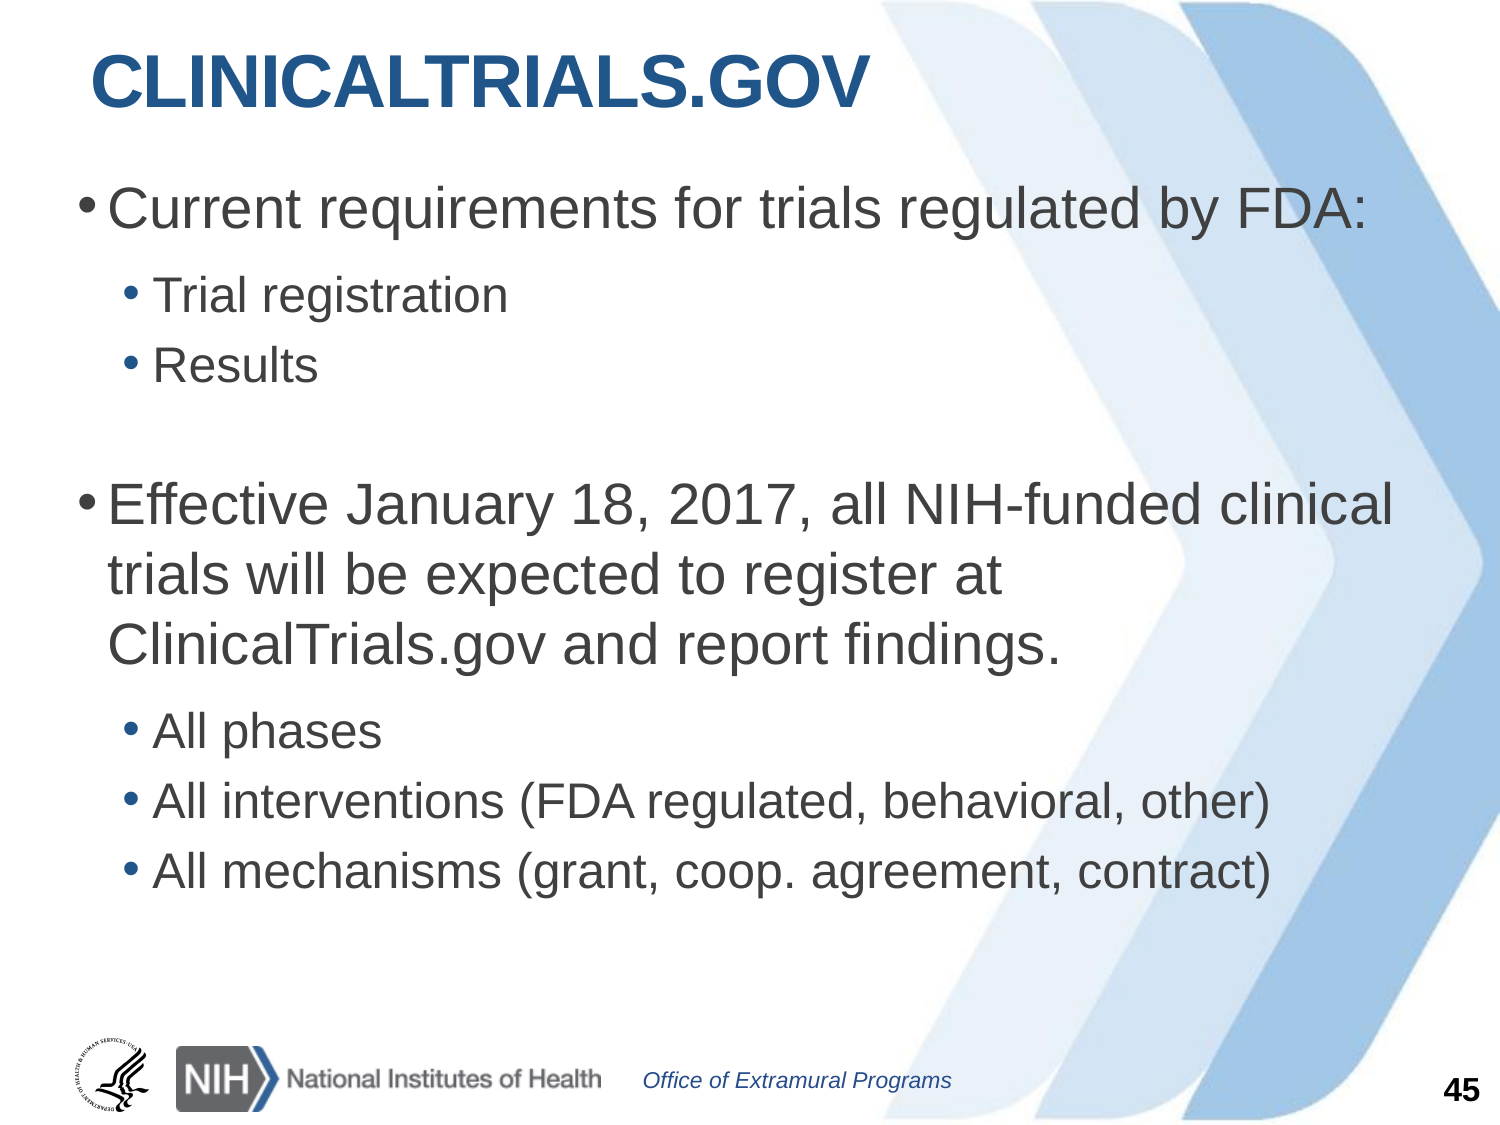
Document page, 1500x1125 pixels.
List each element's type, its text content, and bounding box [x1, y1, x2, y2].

list Current requirements for trials regulated by FDA: Trial registration Results Effective January 18, 2017, all NIH-funded clinical trials will be expected to register at ClinicalTrials.gov and report findings. All phases All interventions (FDA regulated, behavioral, other) All mechanisms (grant, coop. agreement, contract) [62, 162, 1413, 973]
title ClinicalTrials.gov [75, 25, 1419, 204]
picture [0, 0, 1500, 1125]
slide_number 45 [1352, 1058, 1496, 1119]
